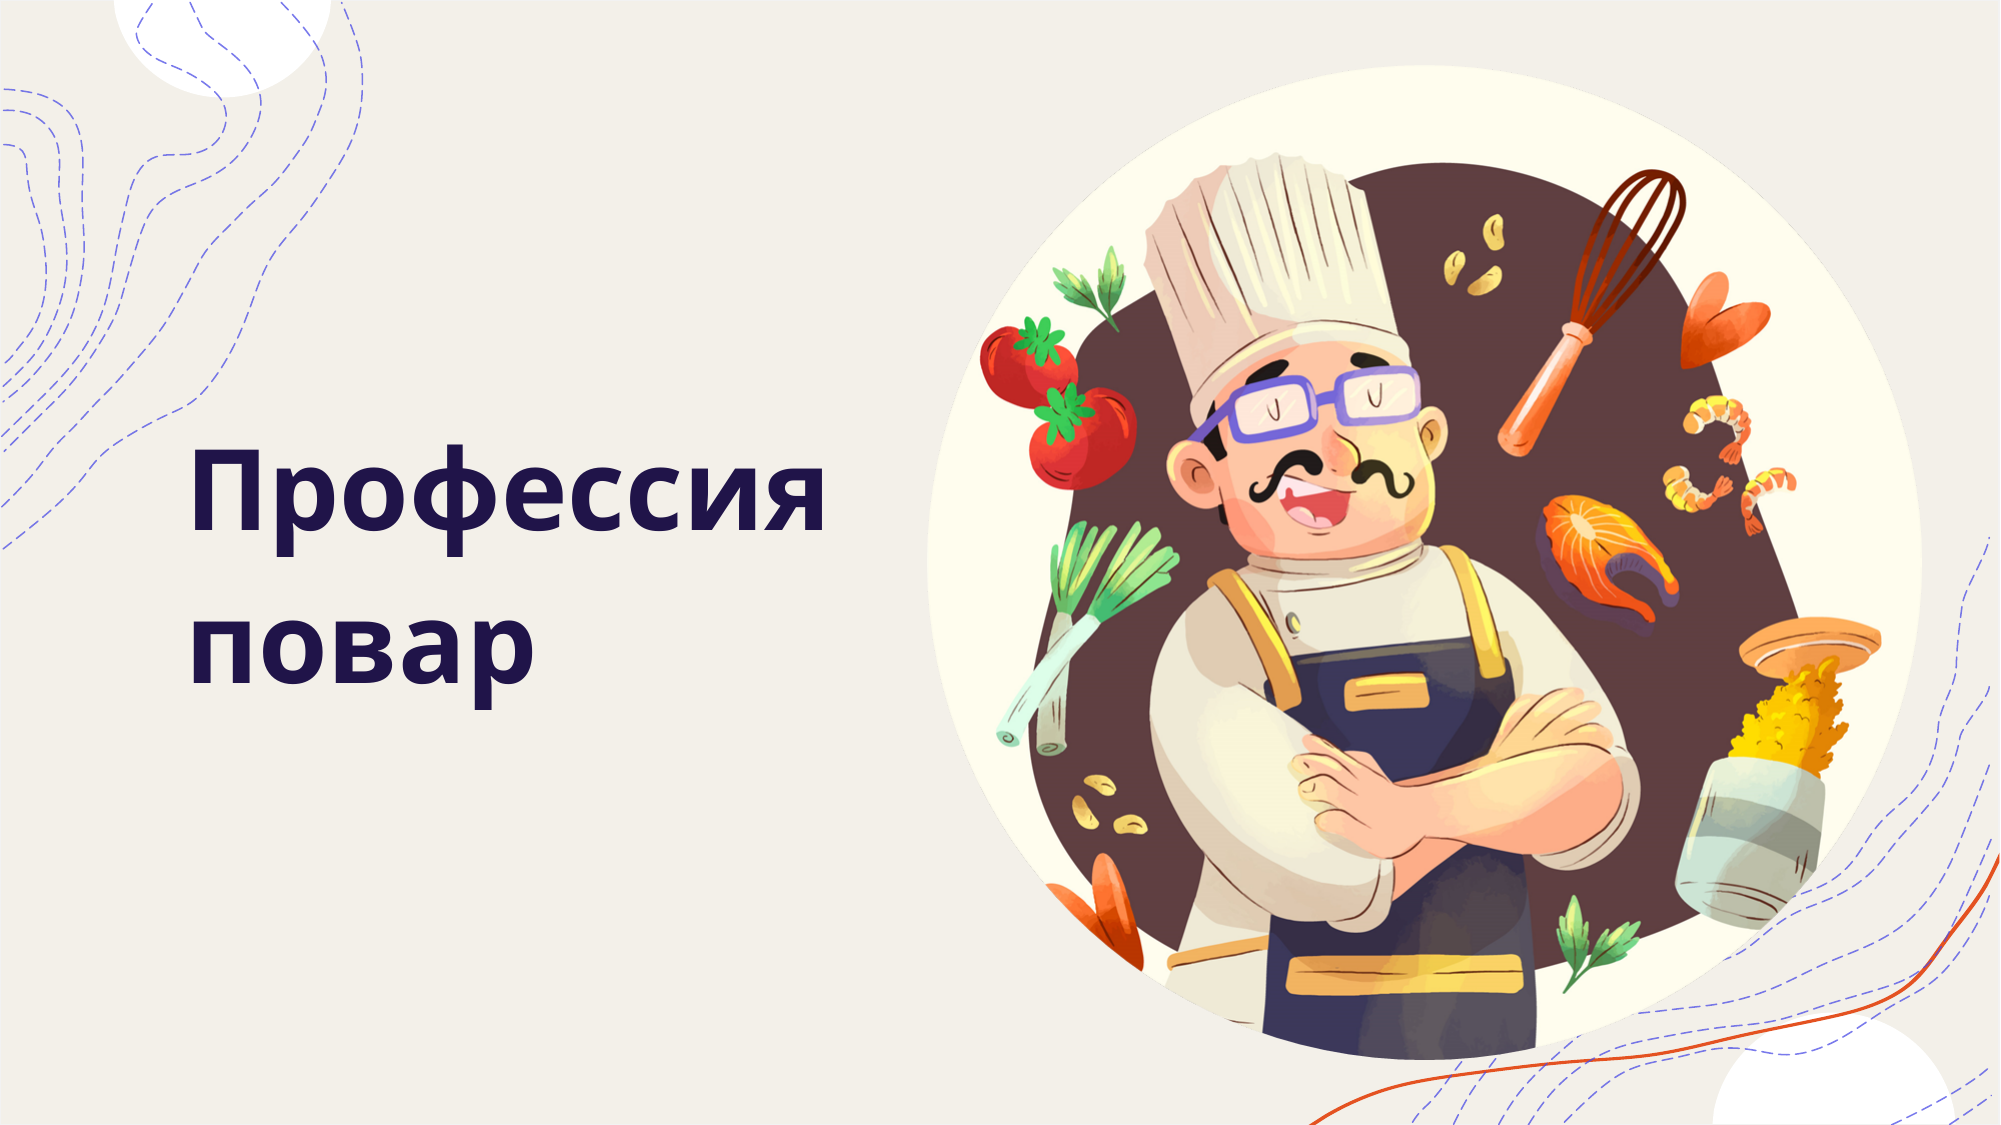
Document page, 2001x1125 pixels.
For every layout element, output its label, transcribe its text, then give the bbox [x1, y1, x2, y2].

picture [927, 65, 1922, 1060]
text_box Профессия повар [170, 206, 927, 725]
